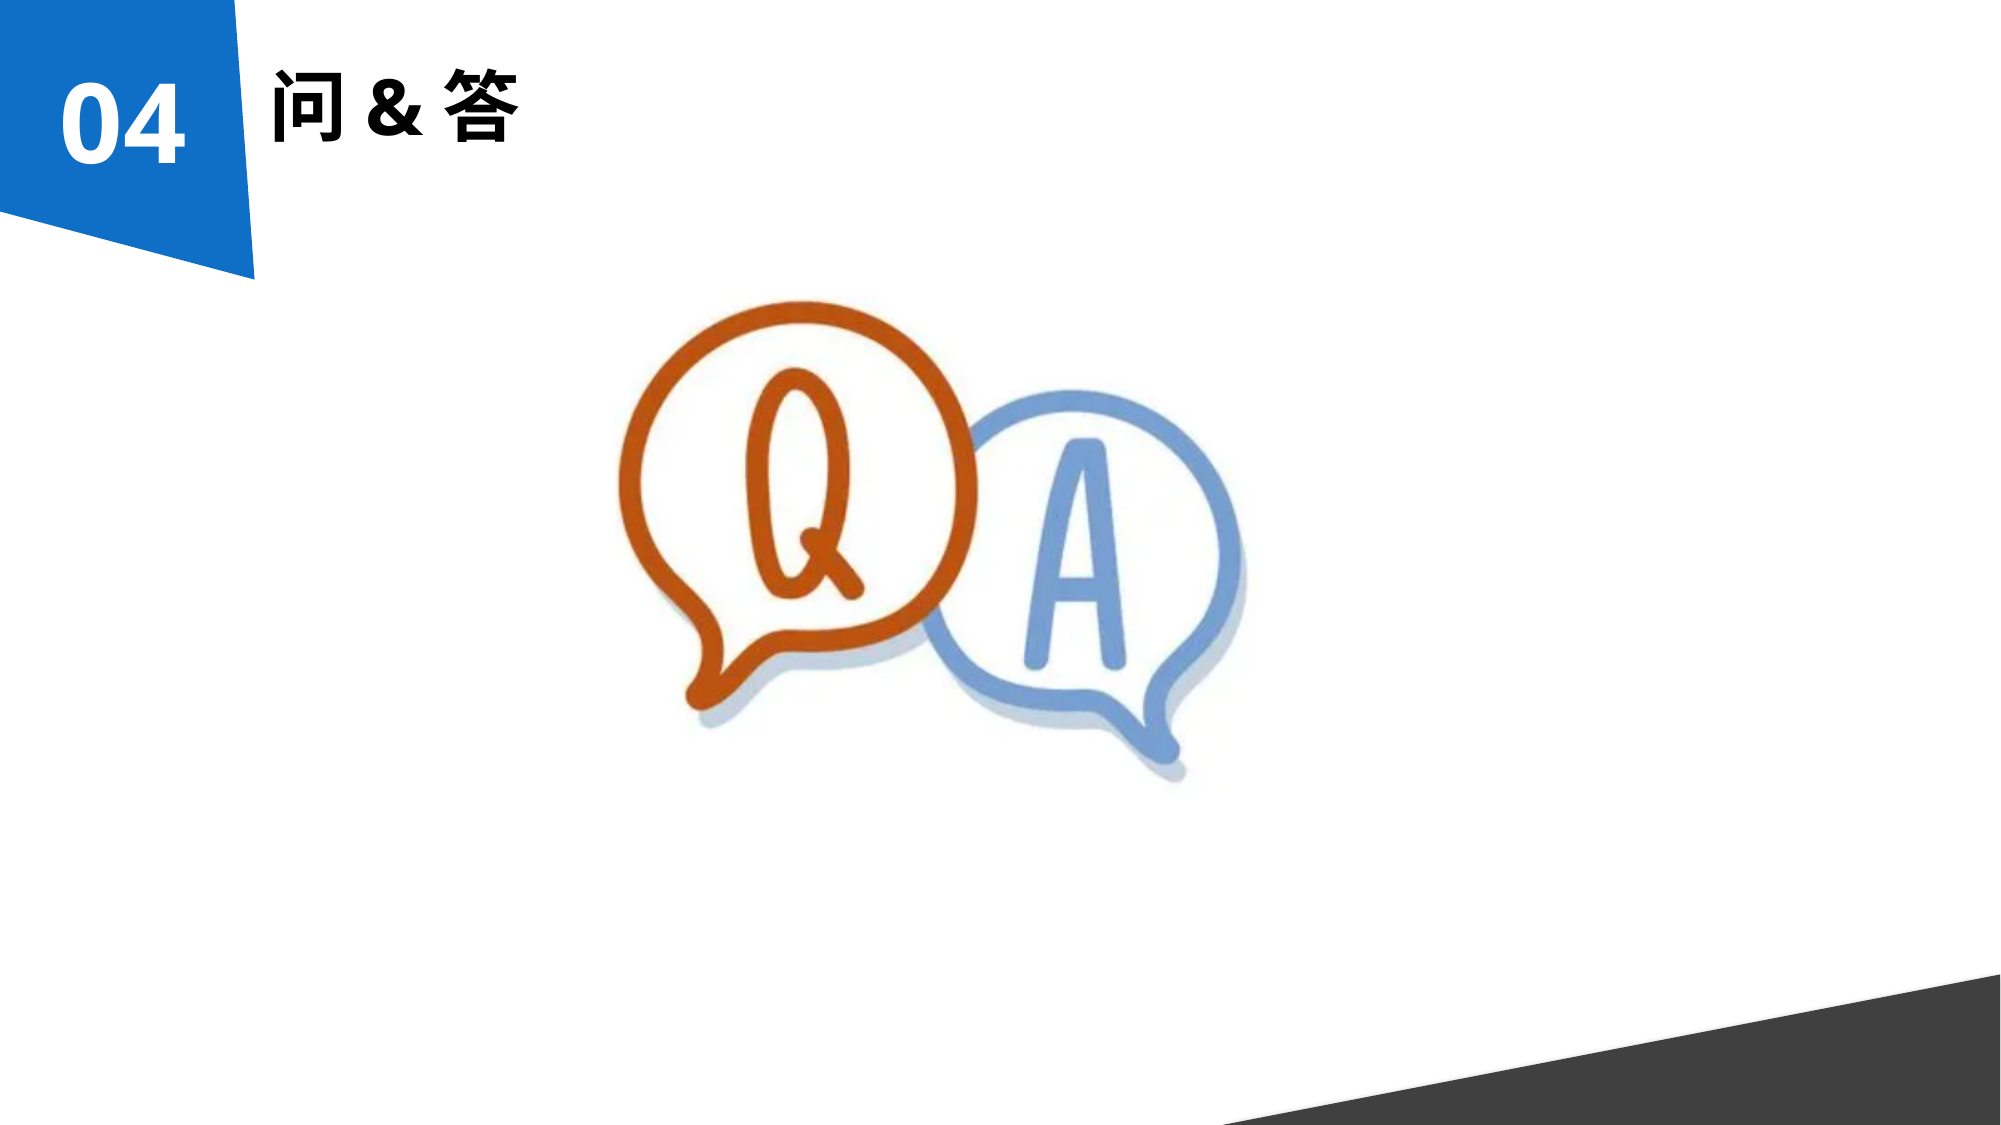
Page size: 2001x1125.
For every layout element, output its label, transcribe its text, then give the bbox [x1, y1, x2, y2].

picture [450, 233, 1468, 842]
list 04 [17, 3, 230, 234]
list 问&答 [254, 28, 1663, 153]
